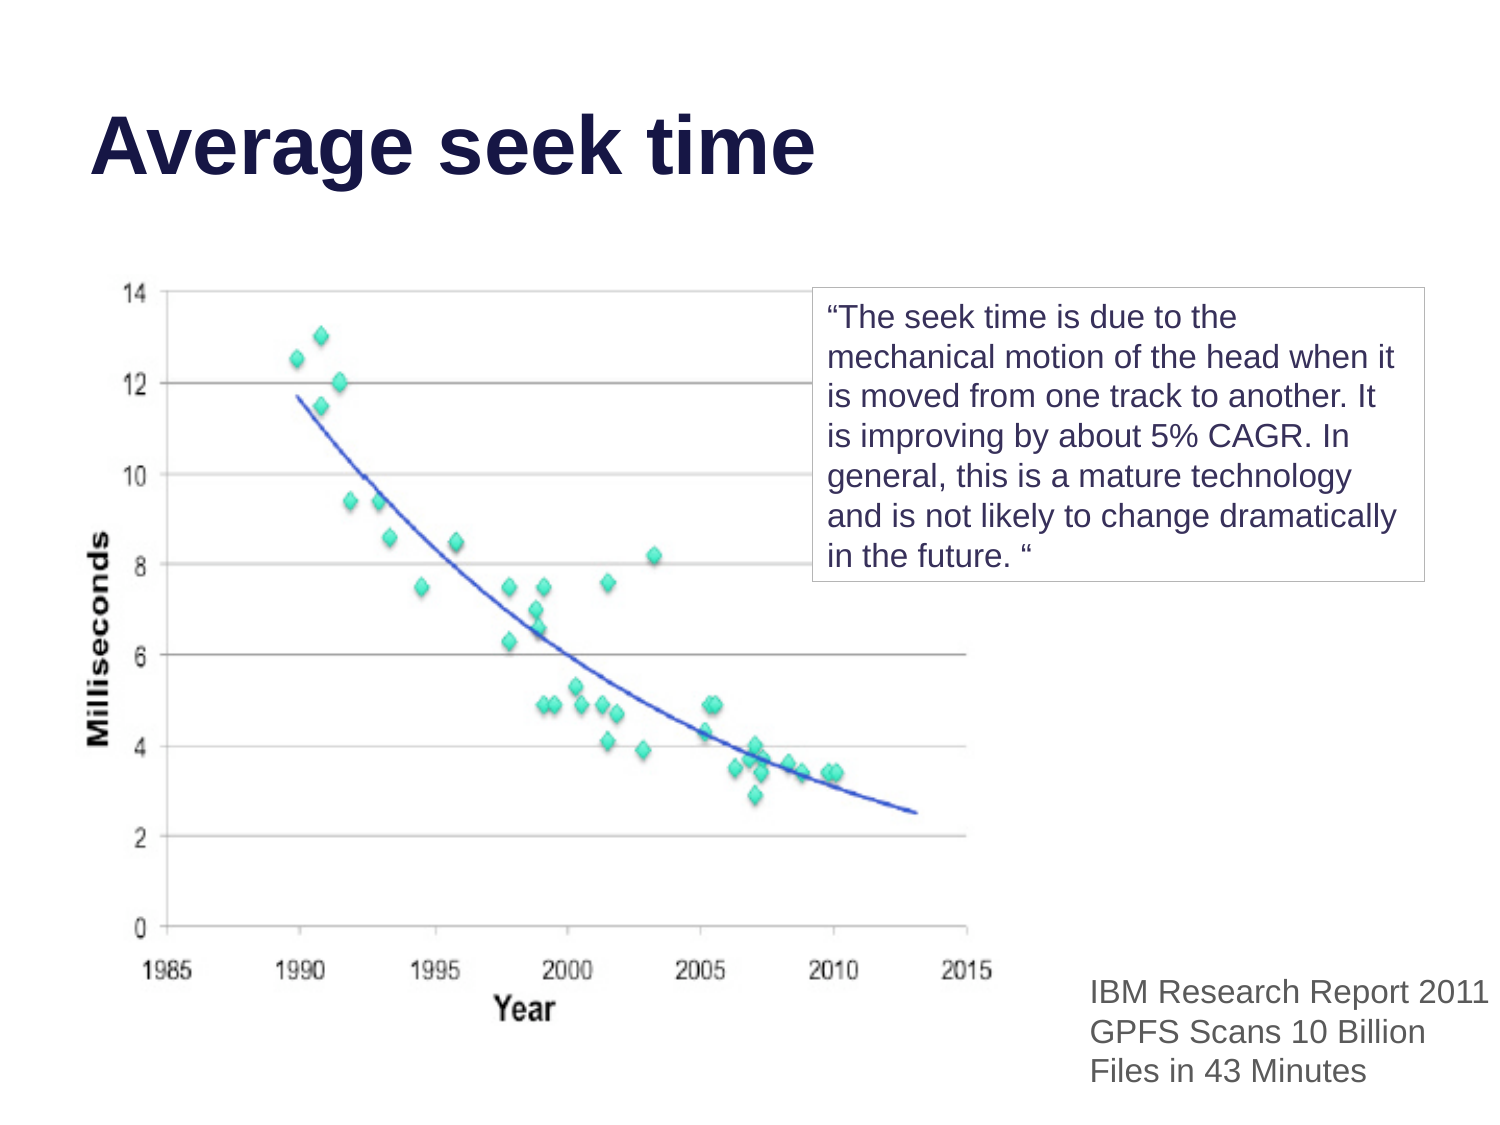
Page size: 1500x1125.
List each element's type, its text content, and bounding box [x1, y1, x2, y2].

text_box “The seek time is due to the mechanical motion of the head when it is moved from one track to another. It is improving by about 5% CAGR. In general, this is a mature technology and is not likely to change dramatically in the future. “ [1004, 287, 1425, 582]
title Average seek time [75, 0, 1425, 200]
text_box IBM Research Report 2011 GPFS Scans 10 Billion Files in 43 Minutes [1074, 962, 1500, 1097]
picture [74, 274, 1001, 1032]
